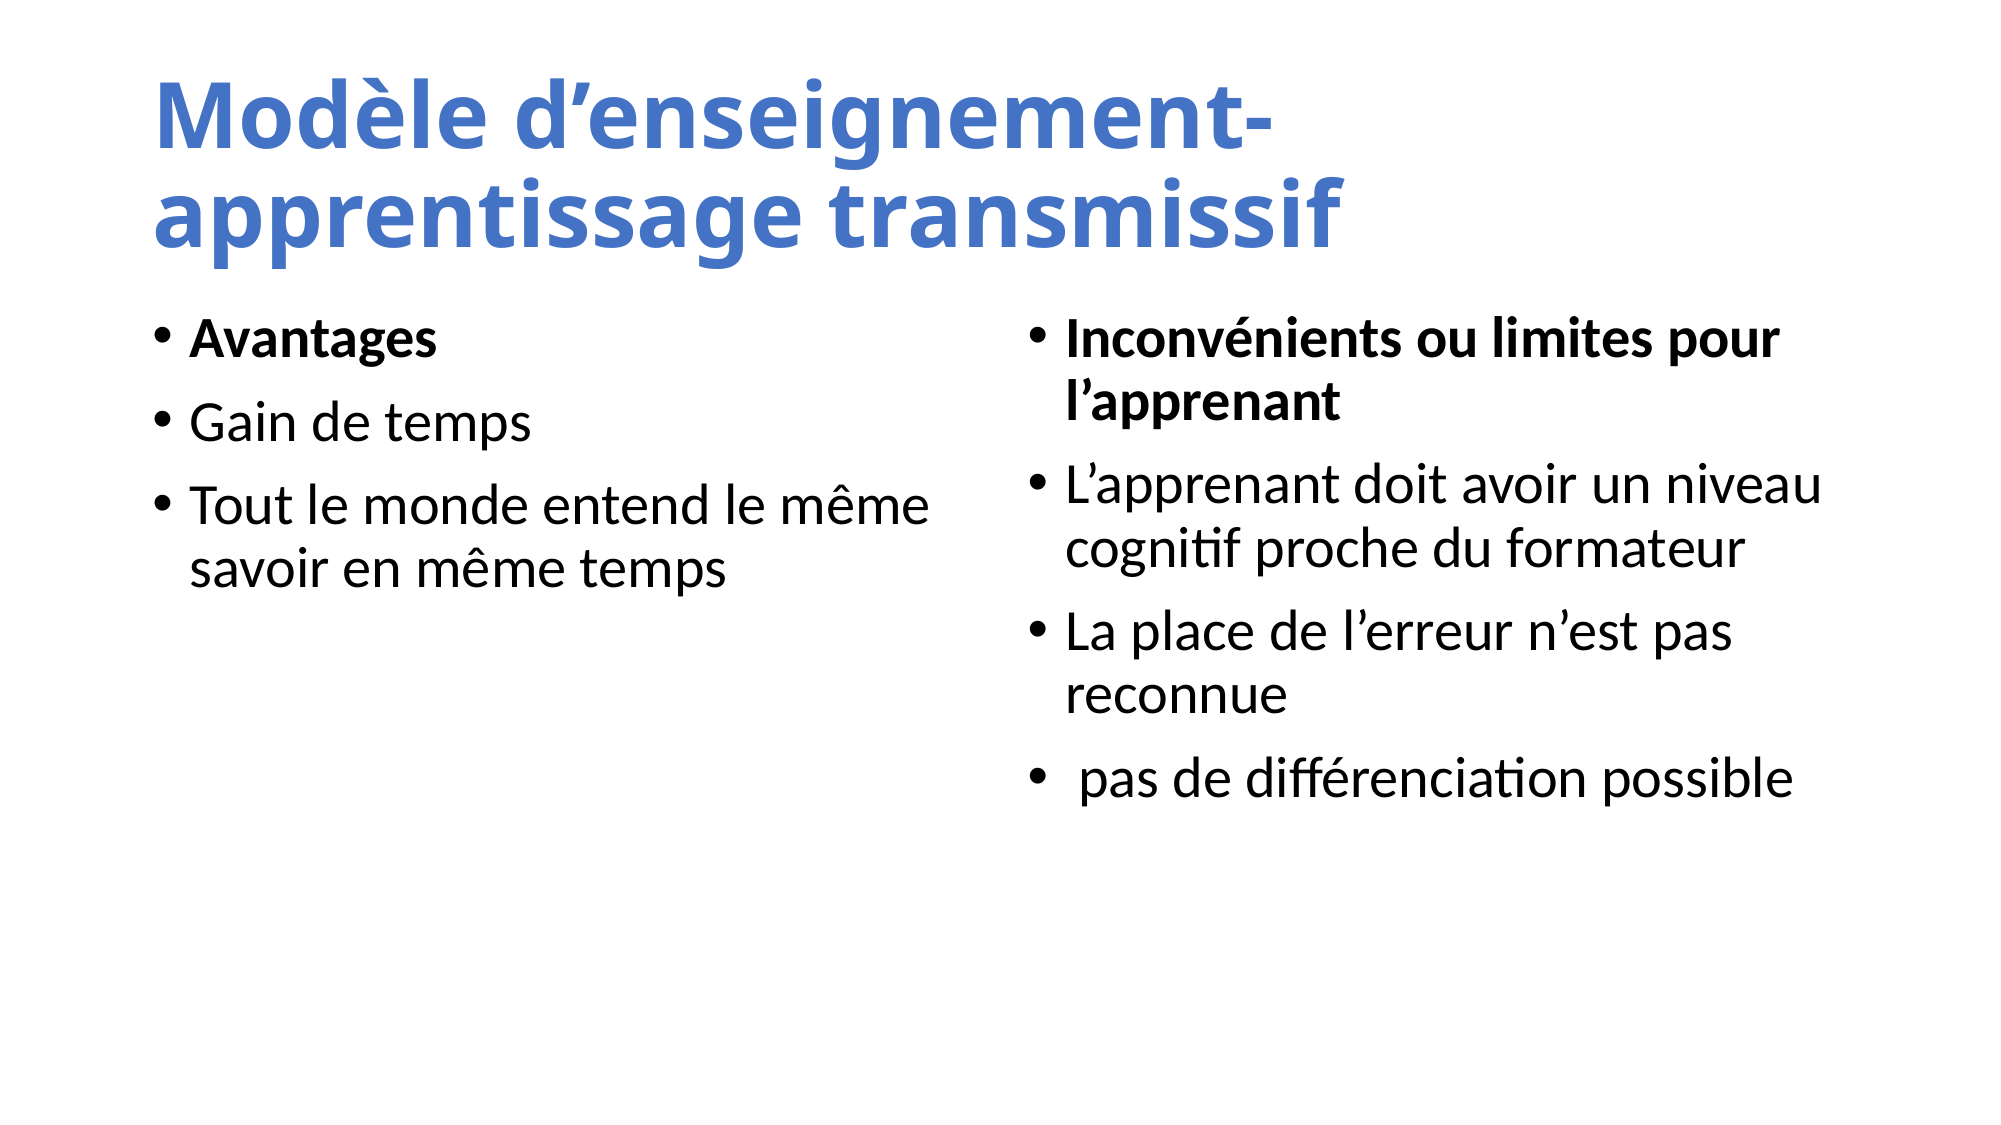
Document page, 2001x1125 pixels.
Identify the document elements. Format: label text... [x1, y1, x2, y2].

title Modèle d’enseignement-apprentissage transmissif [137, 59, 1863, 278]
list Avantages Gain de temps Tout le monde entend le même savoir en même temps [137, 299, 988, 1014]
list Inconvénients ou limites pour l’apprenant L’apprenant doit avoir un niveau cognitif proche du formateur La place de l’erreur n’est pas reconnue pas de différenciation possible [1012, 299, 1863, 1014]
